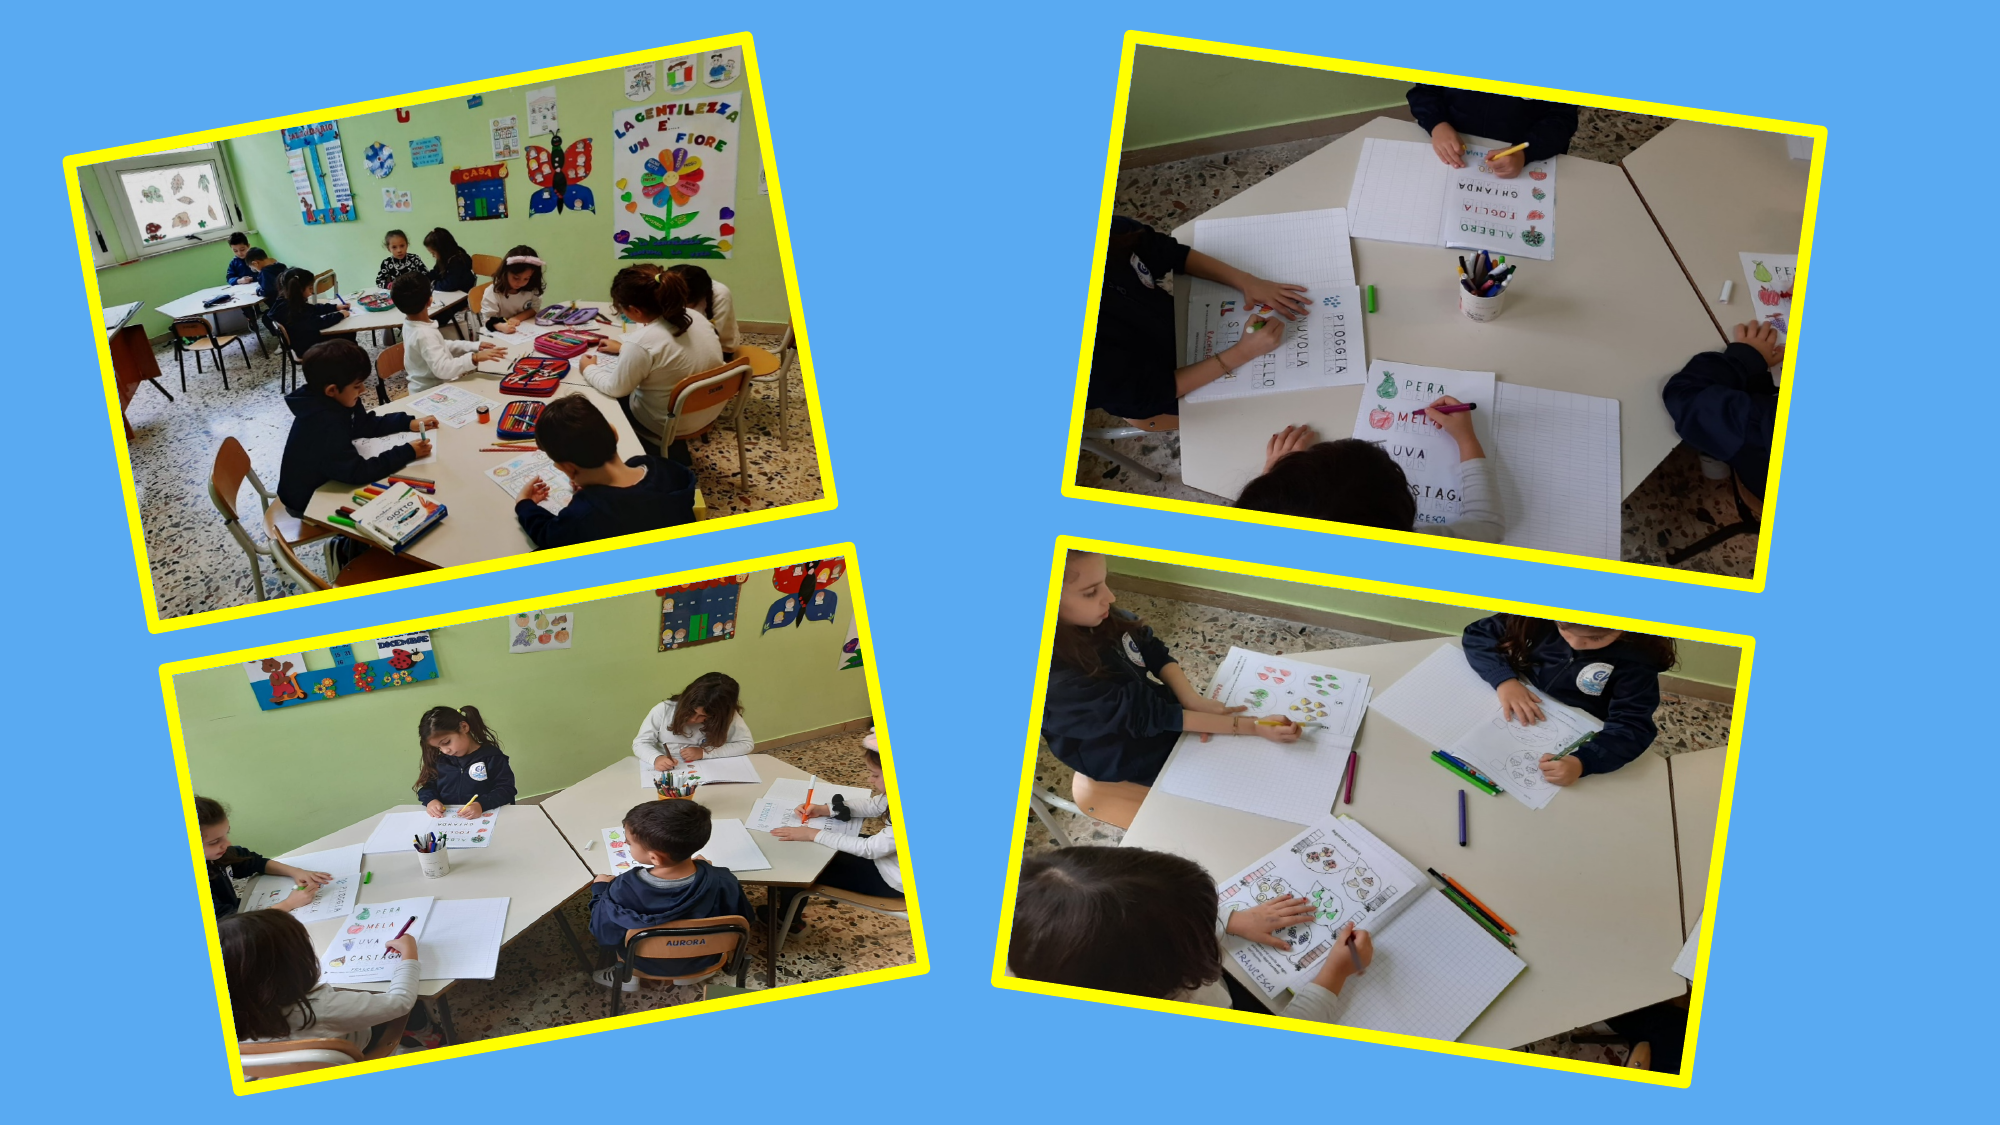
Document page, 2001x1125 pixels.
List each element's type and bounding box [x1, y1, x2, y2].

picture [1788, 135, 1814, 320]
list [1101, 88, 1788, 535]
picture [1006, 549, 1742, 1074]
picture [1131, 44, 1447, 88]
picture [1076, 304, 1101, 489]
picture [1439, 535, 1759, 579]
picture [78, 46, 916, 1082]
